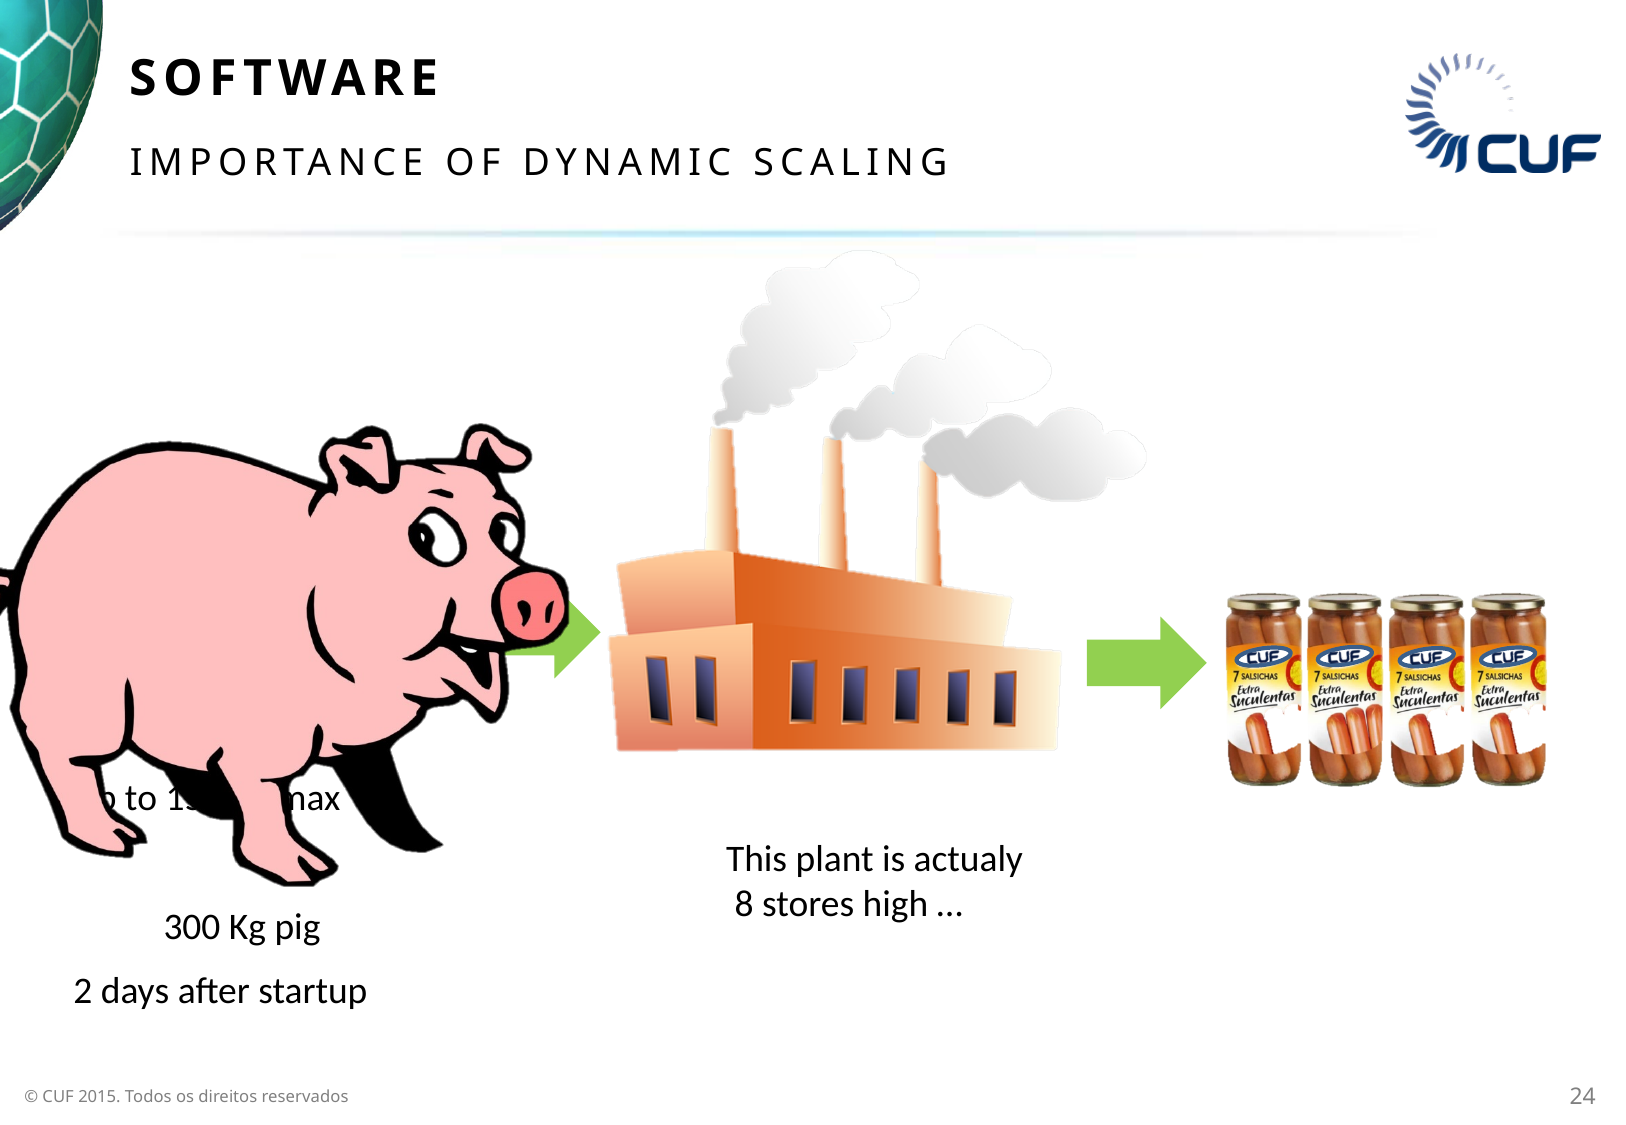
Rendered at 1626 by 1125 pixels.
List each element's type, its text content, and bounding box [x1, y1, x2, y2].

list Importance of dynamic scaling [114, 130, 1393, 200]
list Software [114, 38, 1393, 113]
text_box 2 days after startup [58, 963, 383, 1019]
text_box This plant is actualy 8 stores high … [711, 846, 1039, 932]
picture [1405, 53, 1601, 173]
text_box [1229, 583, 1610, 790]
picture [0, 0, 1503, 837]
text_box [0, 420, 574, 956]
